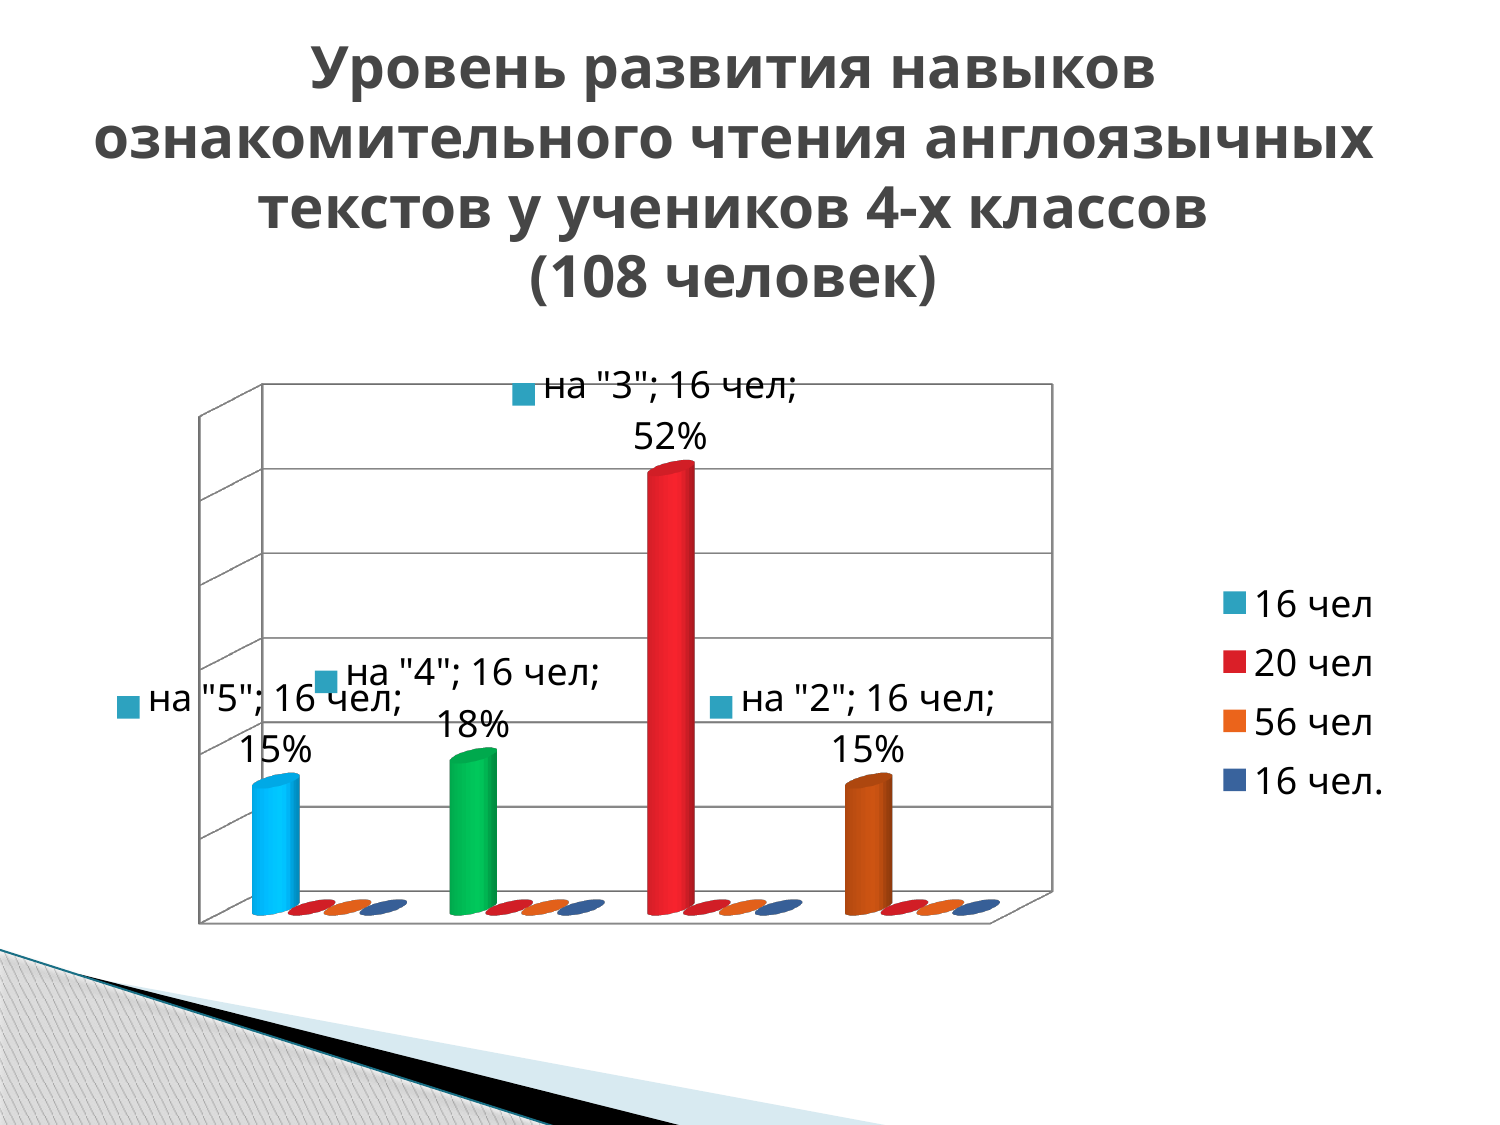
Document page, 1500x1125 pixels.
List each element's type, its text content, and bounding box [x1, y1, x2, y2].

title Уровень развития навыков ознакомительного чтения англоязычных текстов у учеников 4-х классов (108 человек) [58, 0, 1409, 304]
chart [58, 304, 1409, 1079]
